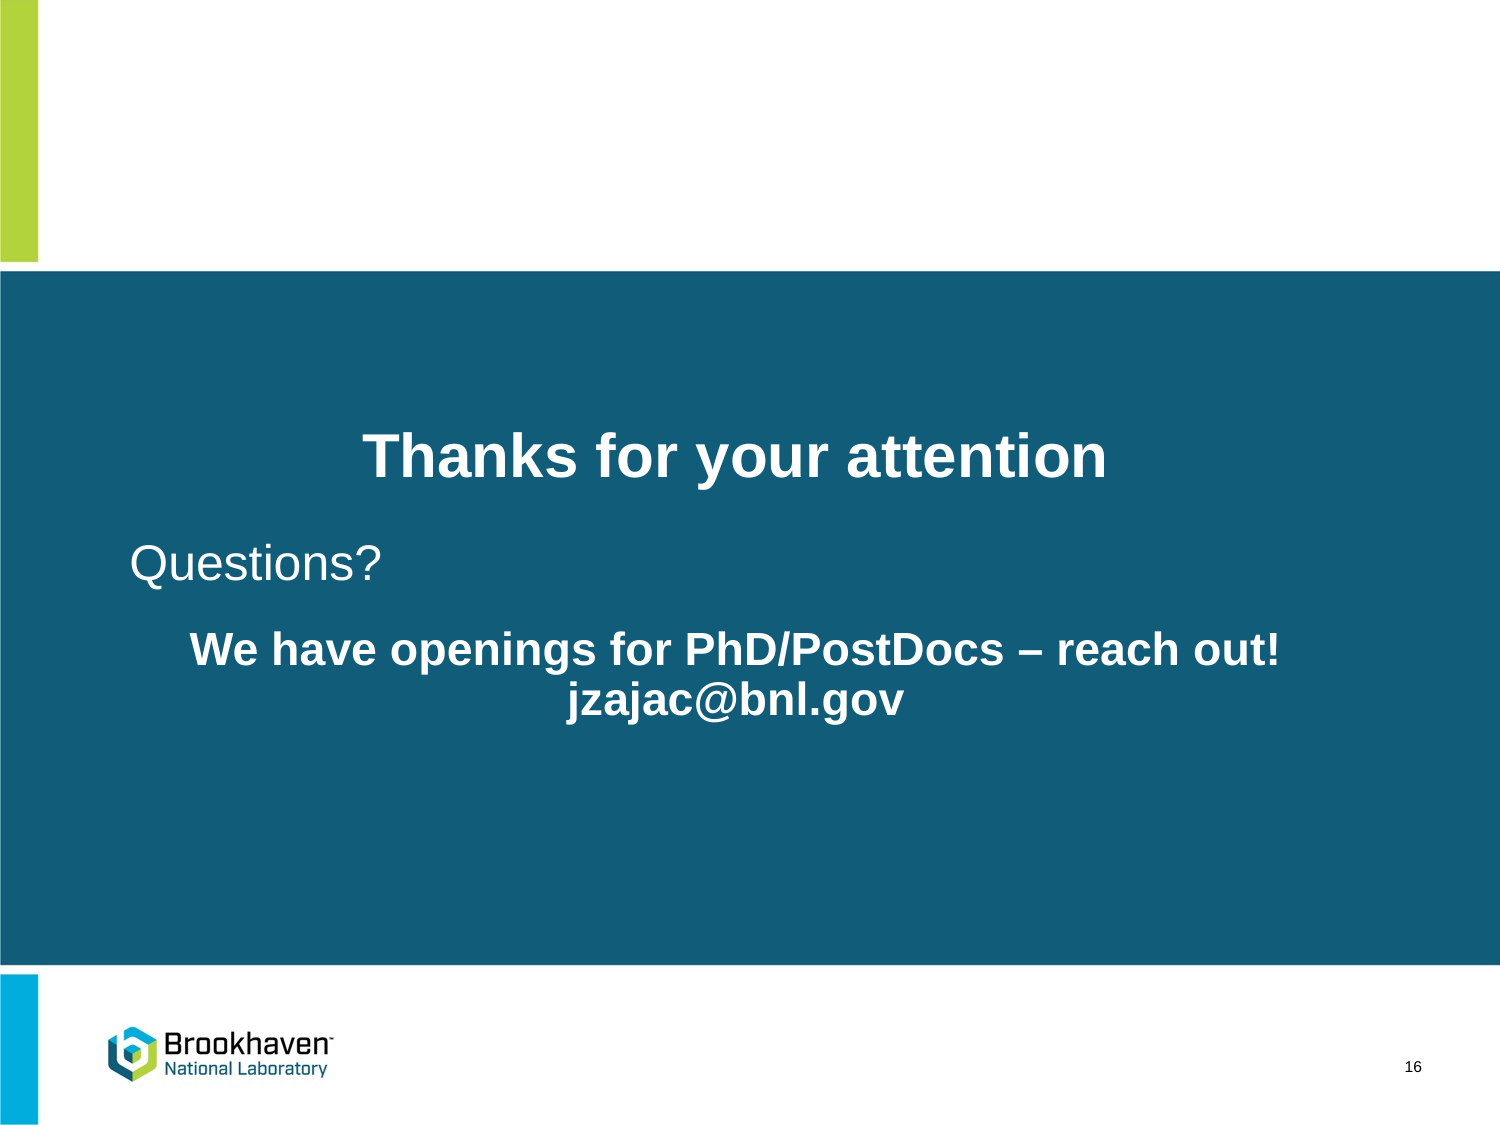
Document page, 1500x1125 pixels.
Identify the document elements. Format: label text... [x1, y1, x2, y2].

list Questions? [114, 529, 1386, 737]
slide_number 16 [1376, 1036, 1430, 1097]
picture [0, 0, 1500, 1125]
title Thanks for your attention We have openings for PhD/PostDocs – reach out! jzajac@bnl.gov [100, 416, 1372, 737]
